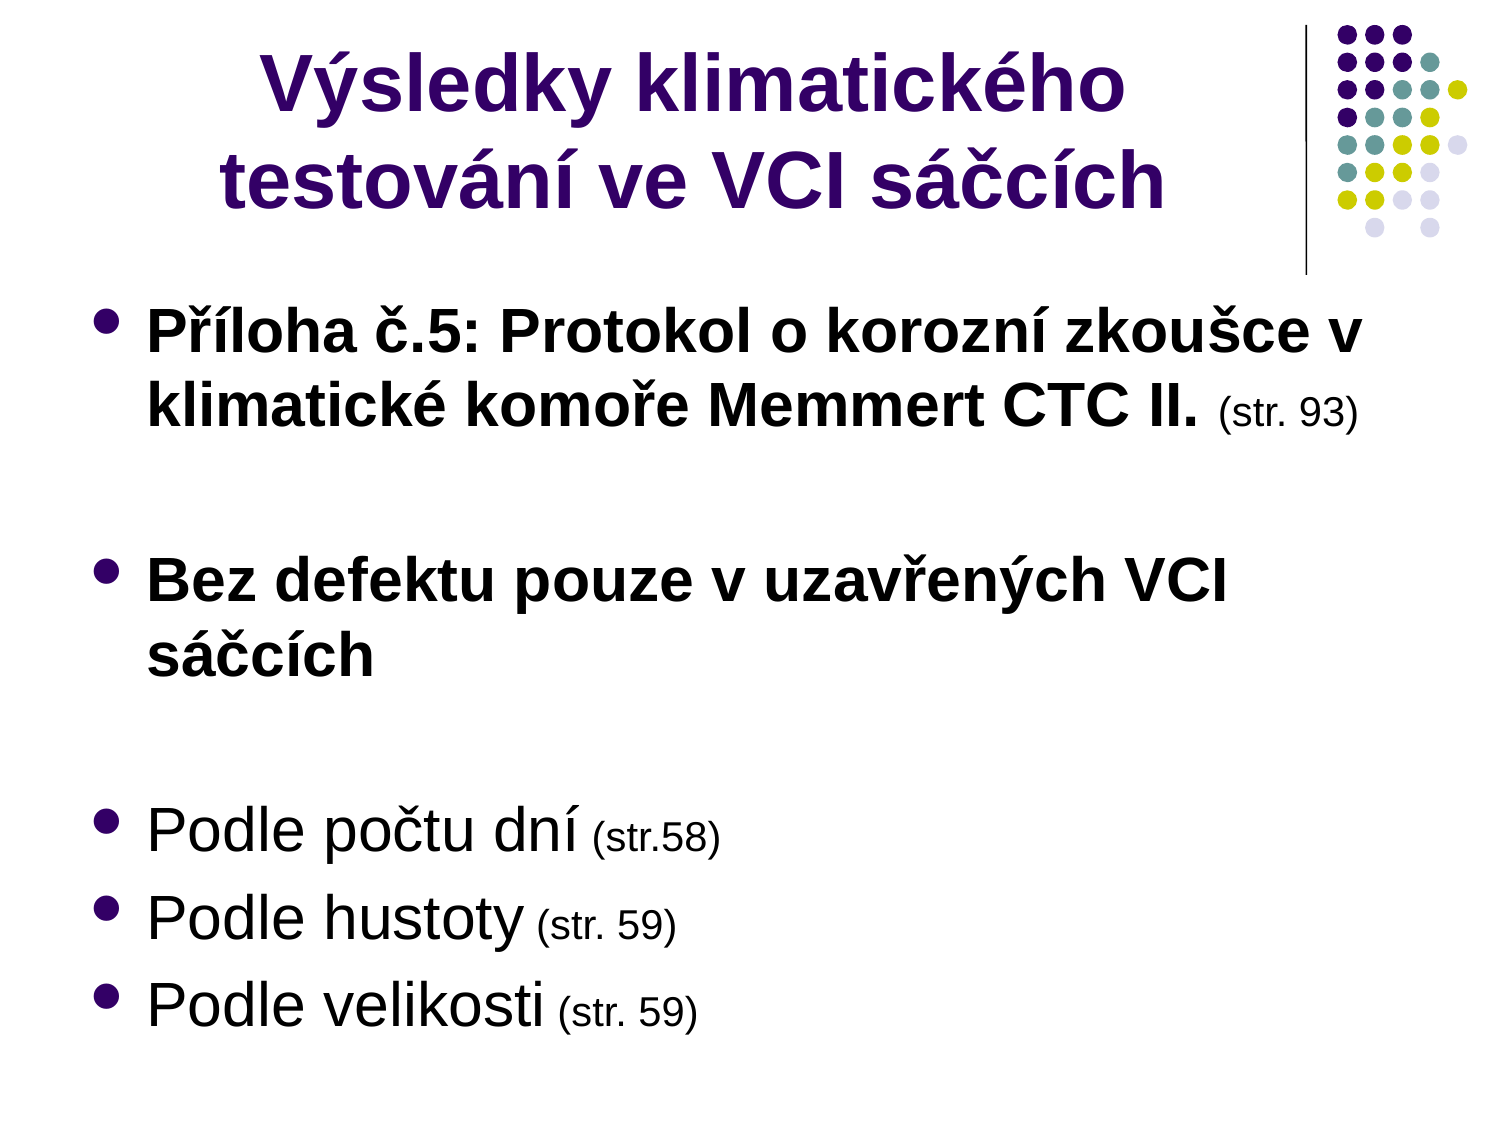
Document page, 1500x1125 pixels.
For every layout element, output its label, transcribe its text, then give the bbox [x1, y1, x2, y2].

list Příloha č.5: Protokol o korozní zkoušce v klimatické komoře Memmert CTC II. (str. 93) Bez defektu pouze v uzavřených VCI sáčcích Podle počtu dní (str.58) Podle hustoty (str. 59) Podle velikosti (str. 59) [74, 281, 1426, 1006]
title Výsledky klimatického testování ve VCI sáčcích [74, 19, 1313, 233]
